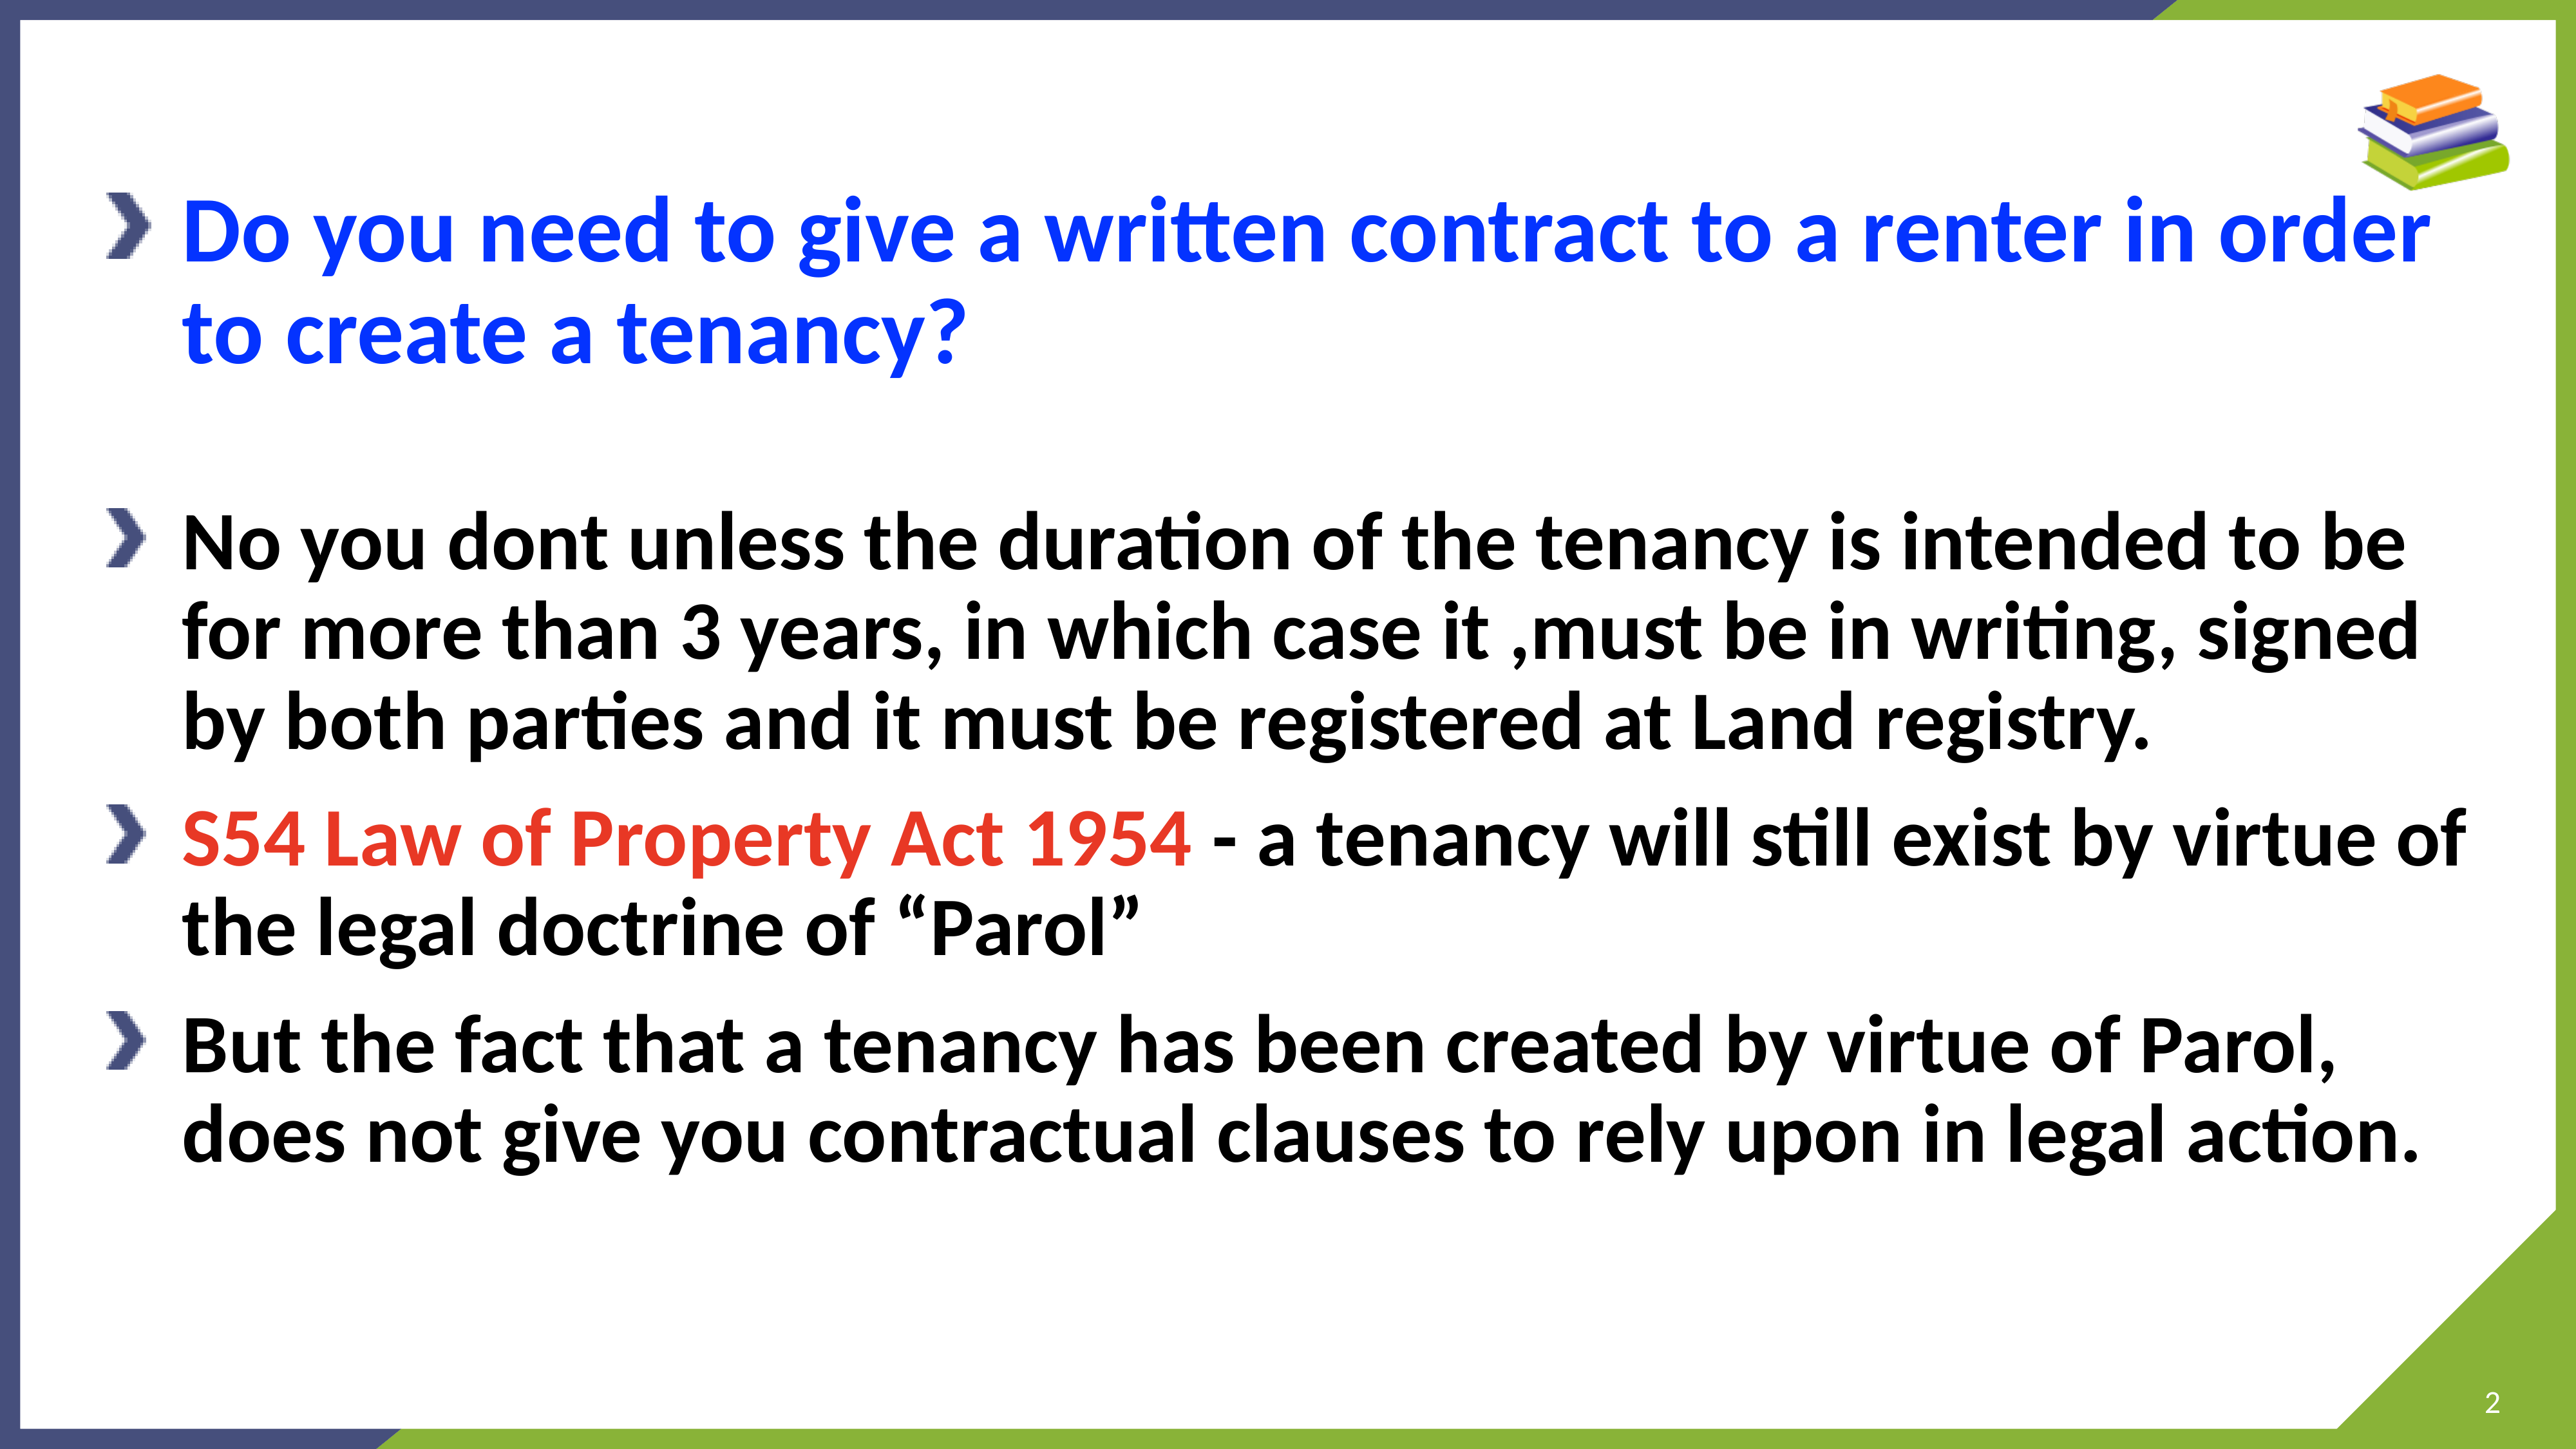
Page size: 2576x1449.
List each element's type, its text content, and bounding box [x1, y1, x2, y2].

picture [106, 804, 146, 864]
slide_number 2 [2473, 1374, 2511, 1426]
picture [106, 193, 151, 259]
picture [106, 508, 146, 567]
list No you dont unless the duration of the tenancy is intended to be for more than 3 years, in which case it ,must be in writing, signed by both parties and it must be registered at Land registry. S54 Law of Property Act 1954 - a tenancy will still exist by virtue of the legal doctrine of “Parol” But the fact that a tenancy has been created by virtue of Parol, does not give you contractual clauses to rely upon in legal action. [106, 497, 2470, 1324]
picture [106, 1011, 146, 1070]
title Do you need to give a written contract to a renter in order to create a tenancy? [106, 180, 2470, 440]
picture [2358, 71, 2513, 193]
